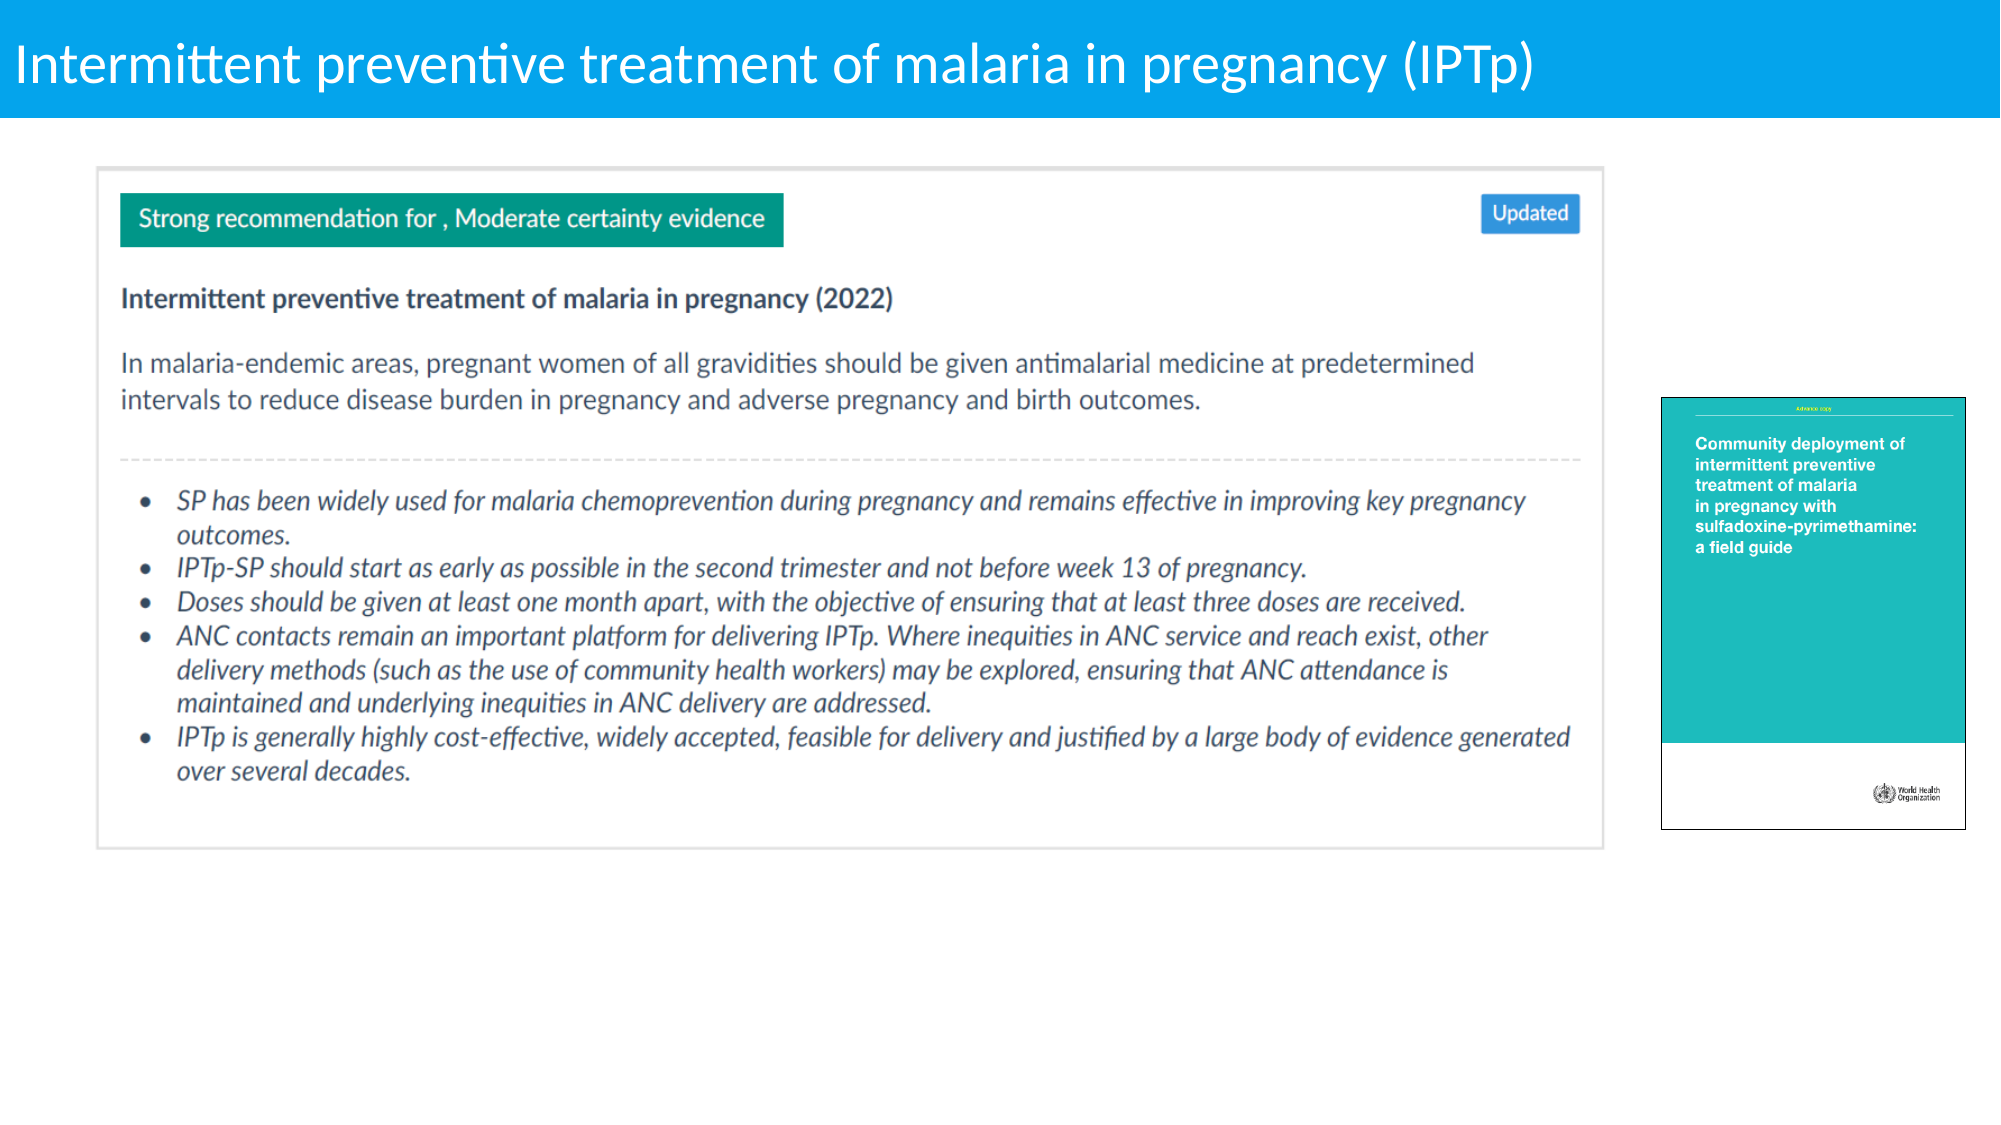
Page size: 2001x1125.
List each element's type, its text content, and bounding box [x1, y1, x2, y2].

picture [50, 128, 1650, 882]
picture [1661, 396, 1966, 830]
title Intermittent preventive treatment of malaria in pregnancy (IPTp) [0, 7, 2000, 113]
